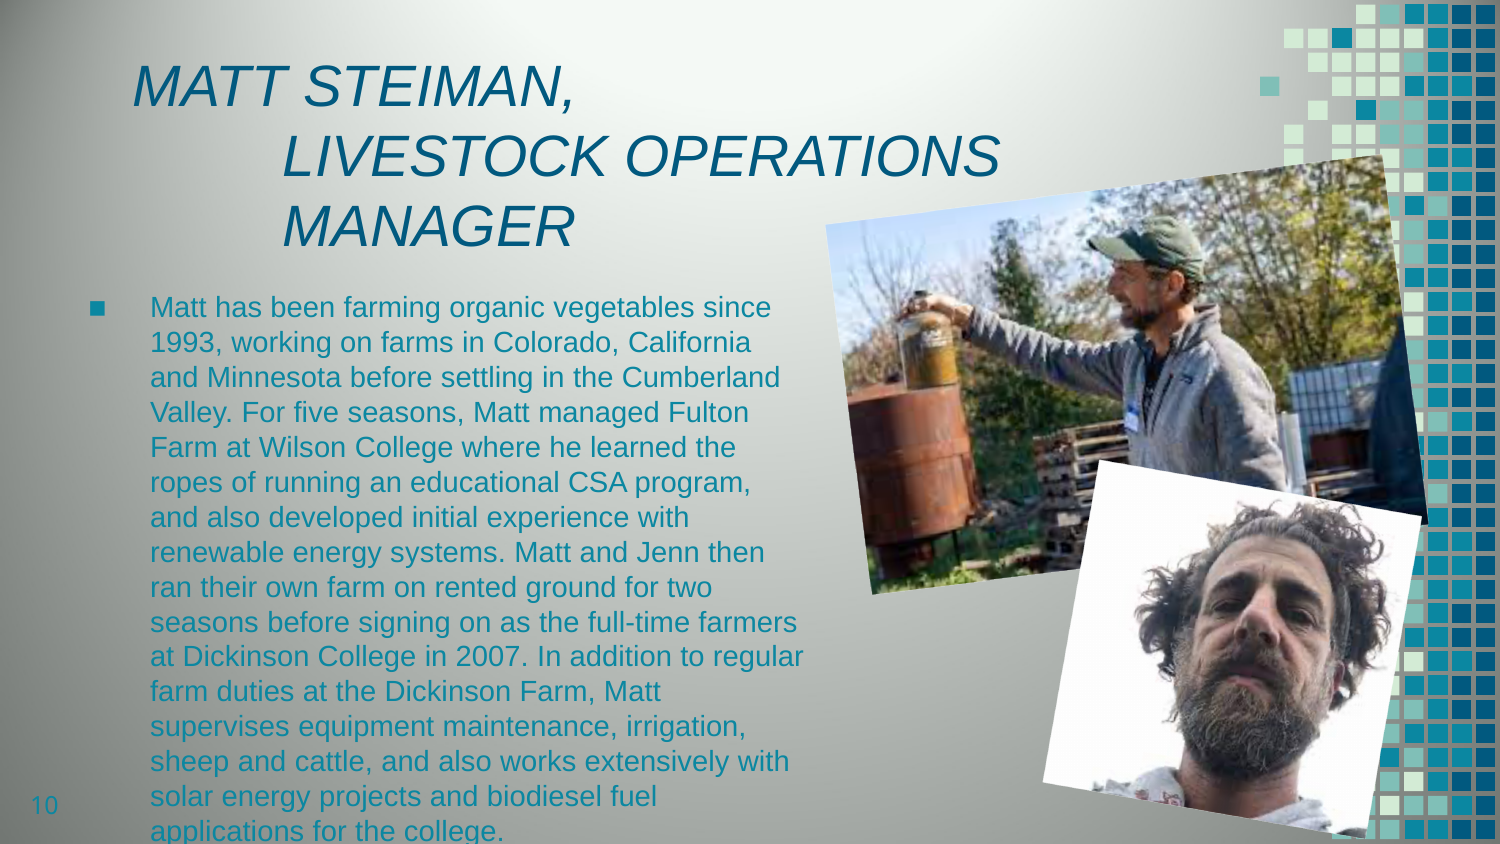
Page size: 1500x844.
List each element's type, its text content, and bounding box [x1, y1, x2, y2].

slide_number 10 [15, 774, 105, 839]
list Matt has been farming organic vegetables since 1993, working on farms in Colorado, California and Minnesota before settling in the Cumberland Valley. For five seasons, Matt managed Fulton Farm at Wilson College where he learned the ropes of running an educational CSA program, and also developed initial experience with renewable energy systems. Matt and Jenn then ran their own farm on rented ground for two seasons before signing on as the full-time farmers at Dickinson College in 2007. In addition to regular farm duties at the Dickinson Farm, Matt supervises equipment maintenance, irrigation, sheep and cattle, and also works extensively with solar energy projects and biodiesel fuel applications for the college. [60, 273, 824, 670]
picture [0, 0, 1500, 844]
title Matt Steiman, Livestock Operations Manager [117, 0, 1227, 274]
